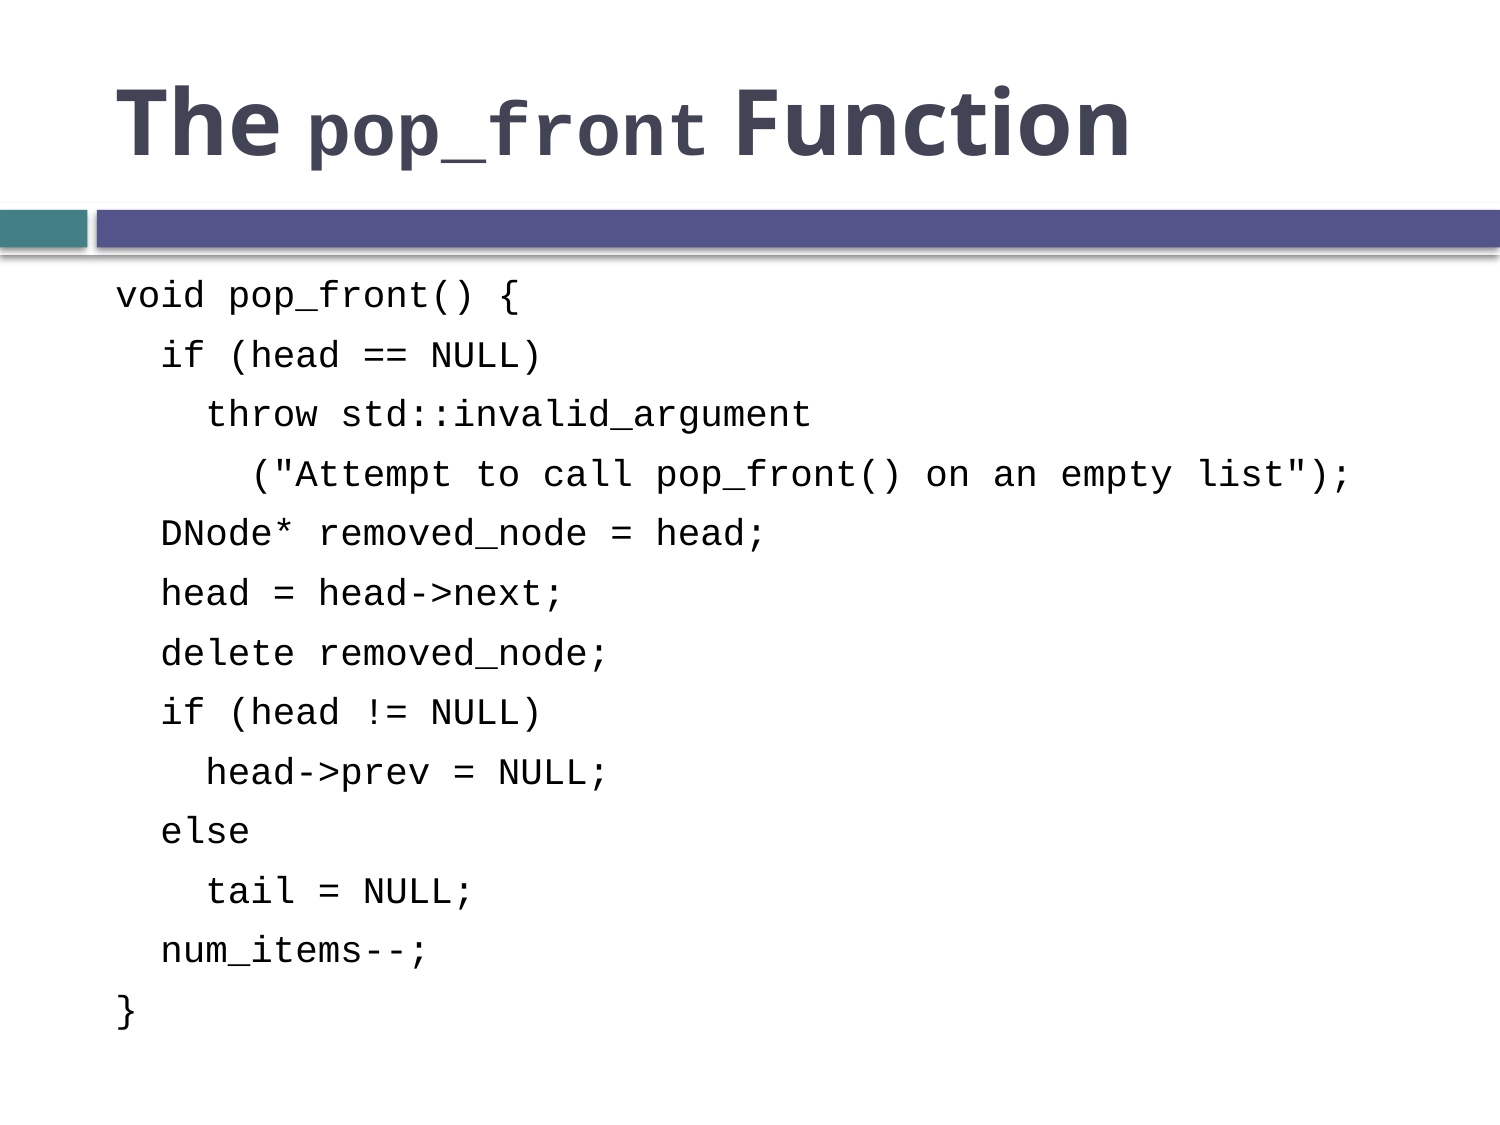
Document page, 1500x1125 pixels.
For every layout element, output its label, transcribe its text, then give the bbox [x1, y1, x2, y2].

list void pop_front() { if (head == NULL) throw std::invalid_argument ("Attempt to call pop_front() on an empty list"); DNode* removed_node = head; head = head->next; delete removed_node; if (head != NULL) head->prev = NULL; else tail = NULL; num_items--; } [100, 262, 1439, 1063]
title The pop_front Function [100, 37, 1439, 201]
